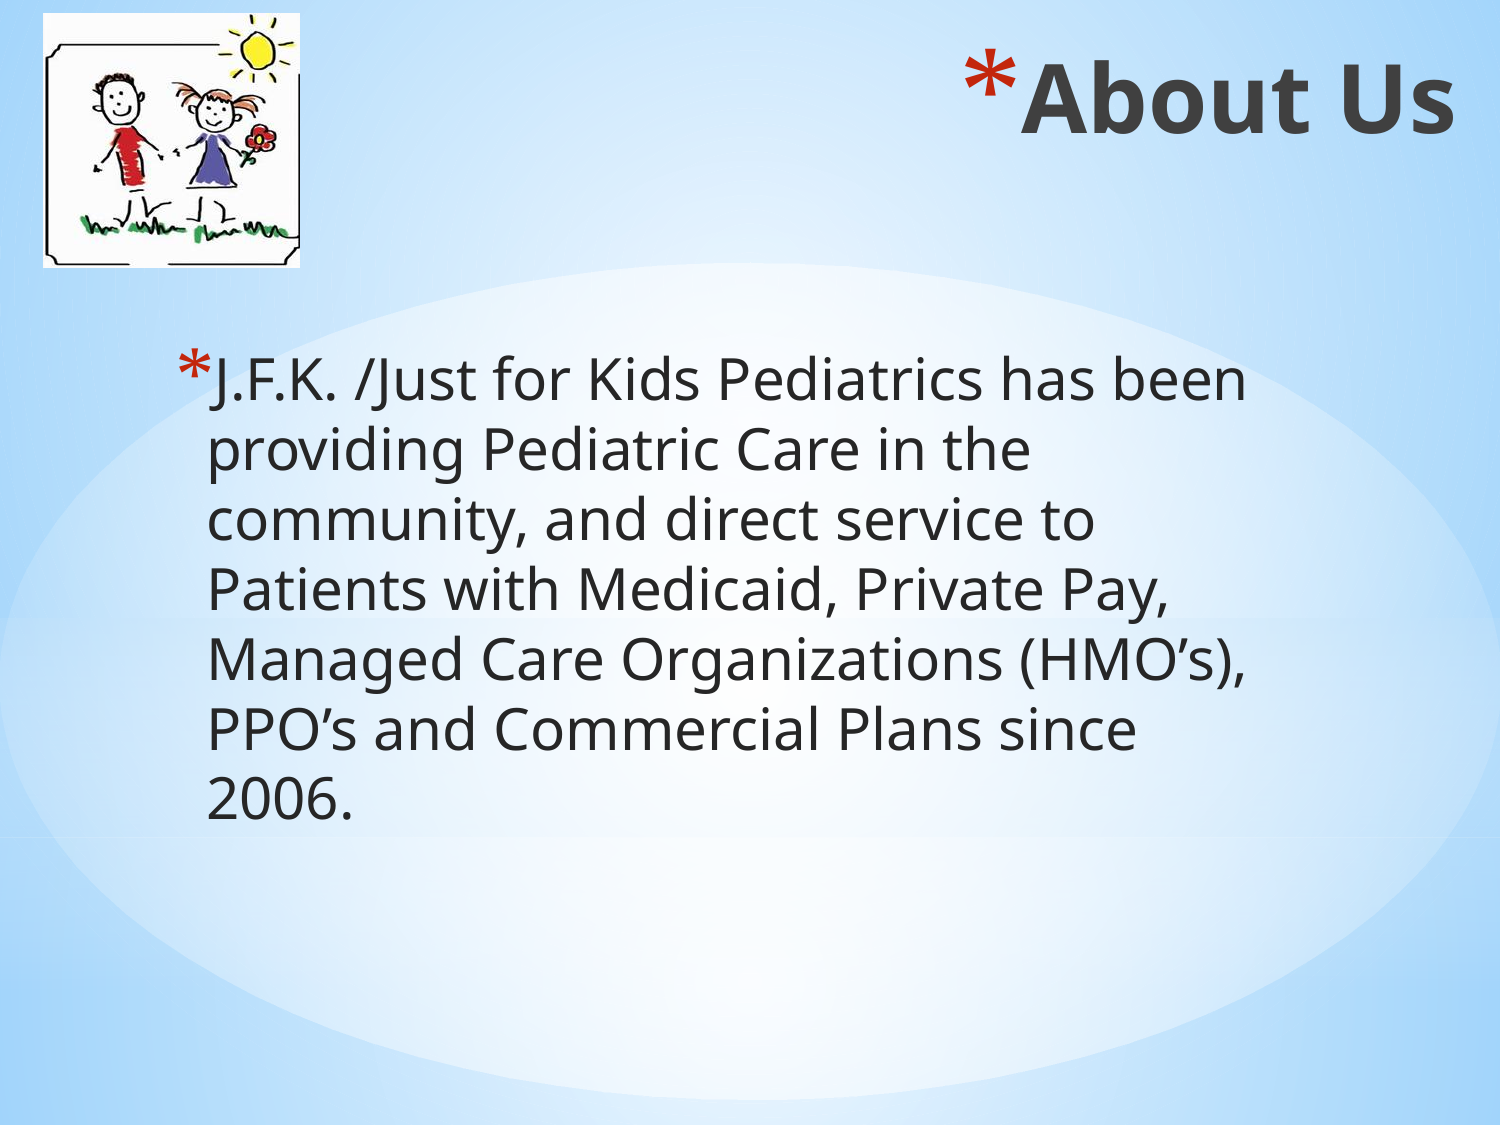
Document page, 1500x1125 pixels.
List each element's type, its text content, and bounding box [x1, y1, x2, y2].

list J.F.K. /Just for Kids Pediatrics has been providing Pediatric Care in the community, and direct service to Patients with Medicaid, Private Pay, Managed Care Organizations (HMO’s), PPO’s and Commercial Plans since 2006. [153, 335, 1298, 976]
title About Us [306, 29, 1472, 218]
picture [43, 13, 300, 269]
